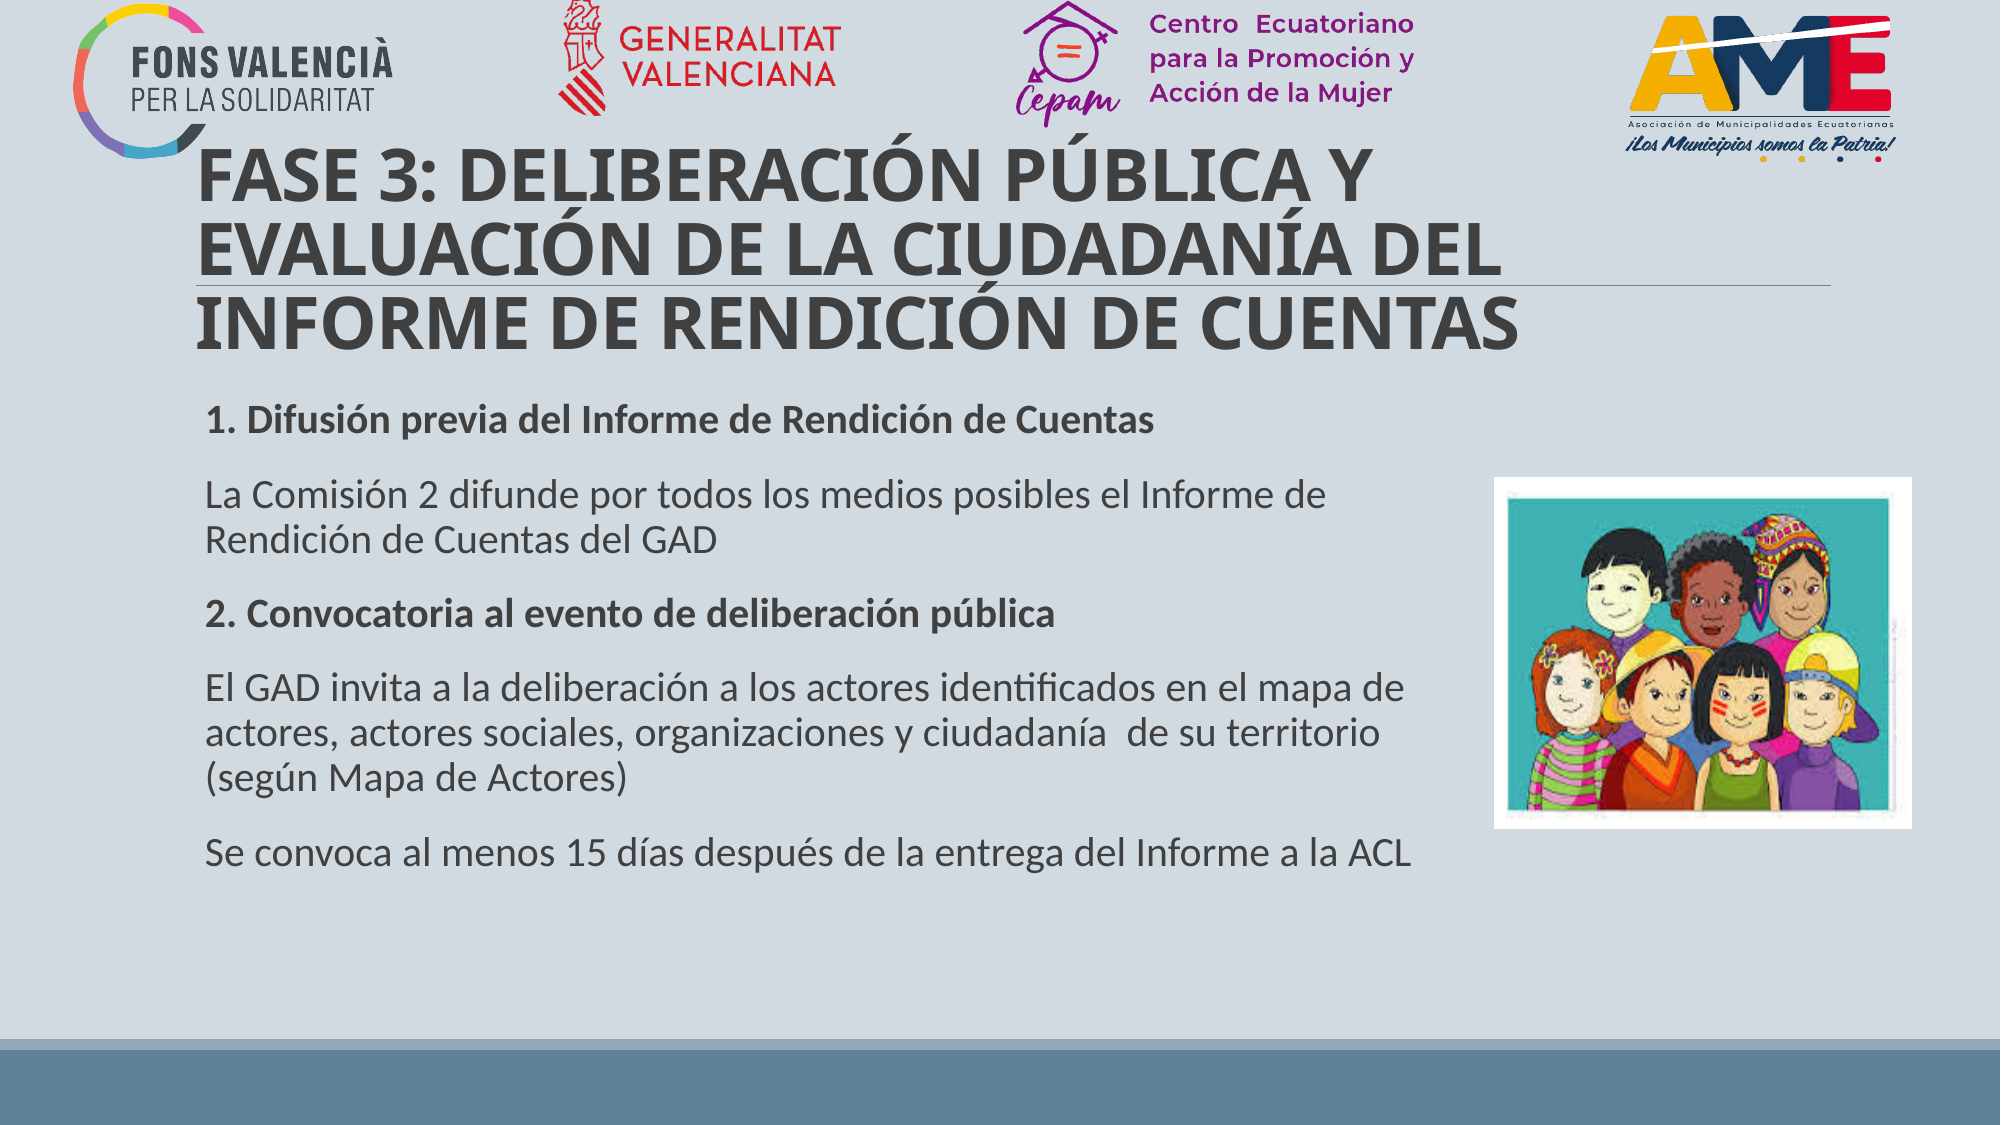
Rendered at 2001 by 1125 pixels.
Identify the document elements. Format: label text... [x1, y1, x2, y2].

picture [1011, 0, 1123, 132]
list 1. Difusión previa del Informe de Rendición de Cuentas La Comisión 2 difunde por todos los medios posibles el Informe de Rendición de Cuentas del GAD 2. Convocatoria al evento de deliberación pública El GAD invita a la deliberación a los actores identificados en el mapa de actores, actores sociales, organizaciones y ciudadanía de su territorio (según Mapa de Actores) Se convoca al menos 15 días después de la entrega del Informe a la ACL [190, 390, 1467, 1043]
picture [63, 0, 399, 166]
picture [557, 0, 853, 117]
title FASE 3: DELIBERACIÓN PÚBLICA Y EVALUACIÓN DE LA CIUDADANÍA DEL INFORME DE RENDICIÓN DE CUENTAS [180, 134, 1830, 373]
picture [1134, 0, 1430, 132]
picture [1493, 476, 1912, 829]
picture [1625, 0, 1897, 162]
